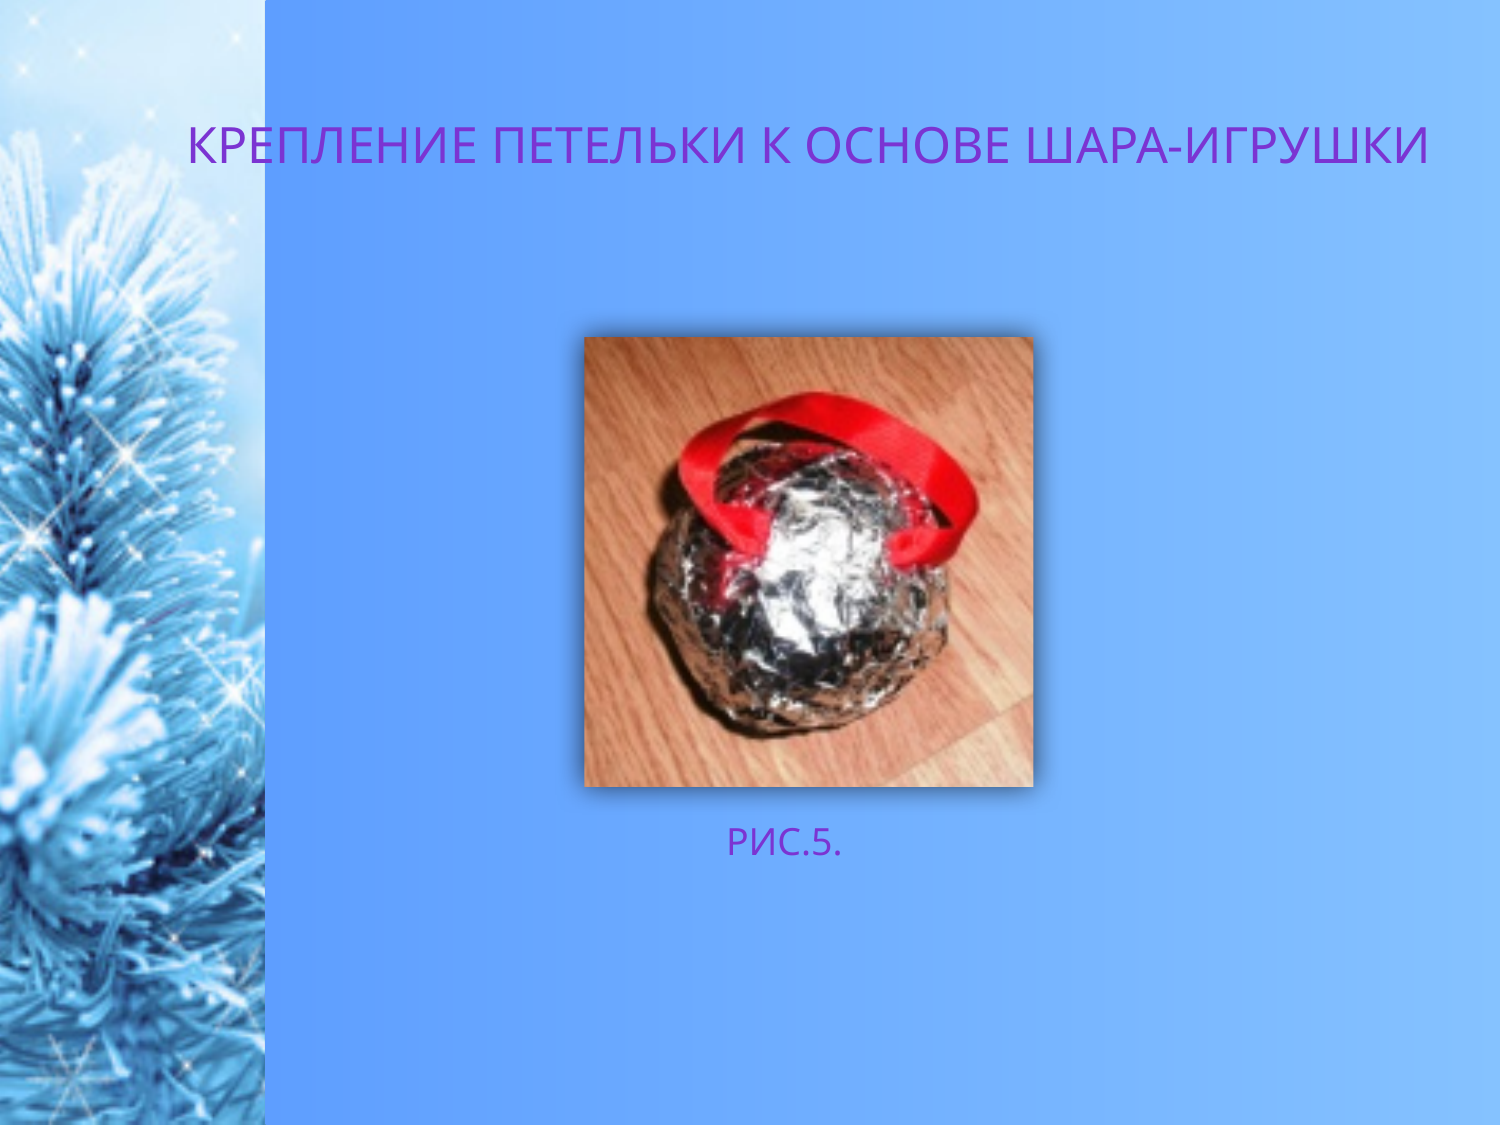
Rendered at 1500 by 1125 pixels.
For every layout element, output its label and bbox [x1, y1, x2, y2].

picture [584, 337, 1034, 788]
text_box [0, 0, 1500, 1125]
